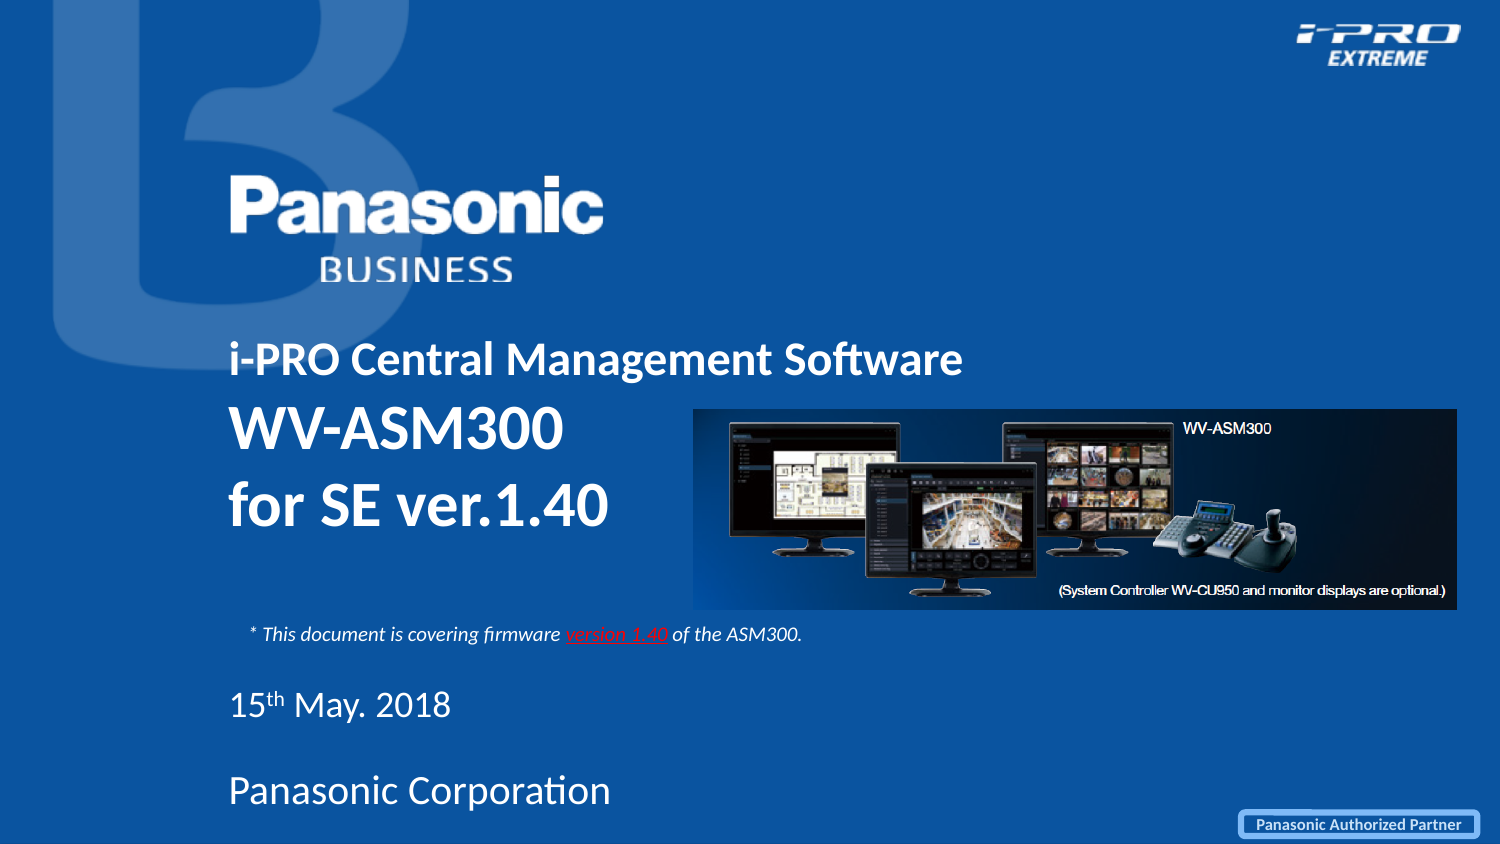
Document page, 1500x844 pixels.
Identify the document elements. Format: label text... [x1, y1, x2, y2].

text_box * This document is covering firmware version 1.40 of the ASM300. [232, 613, 823, 653]
subtitle 15th May. 2018 Panasonic Corporation [213, 672, 1357, 833]
title i-PRO Central Management Software WV-ASM300 for SE ver.1.40 [213, 319, 1357, 548]
picture [692, 409, 1457, 610]
picture [1295, 23, 1461, 66]
